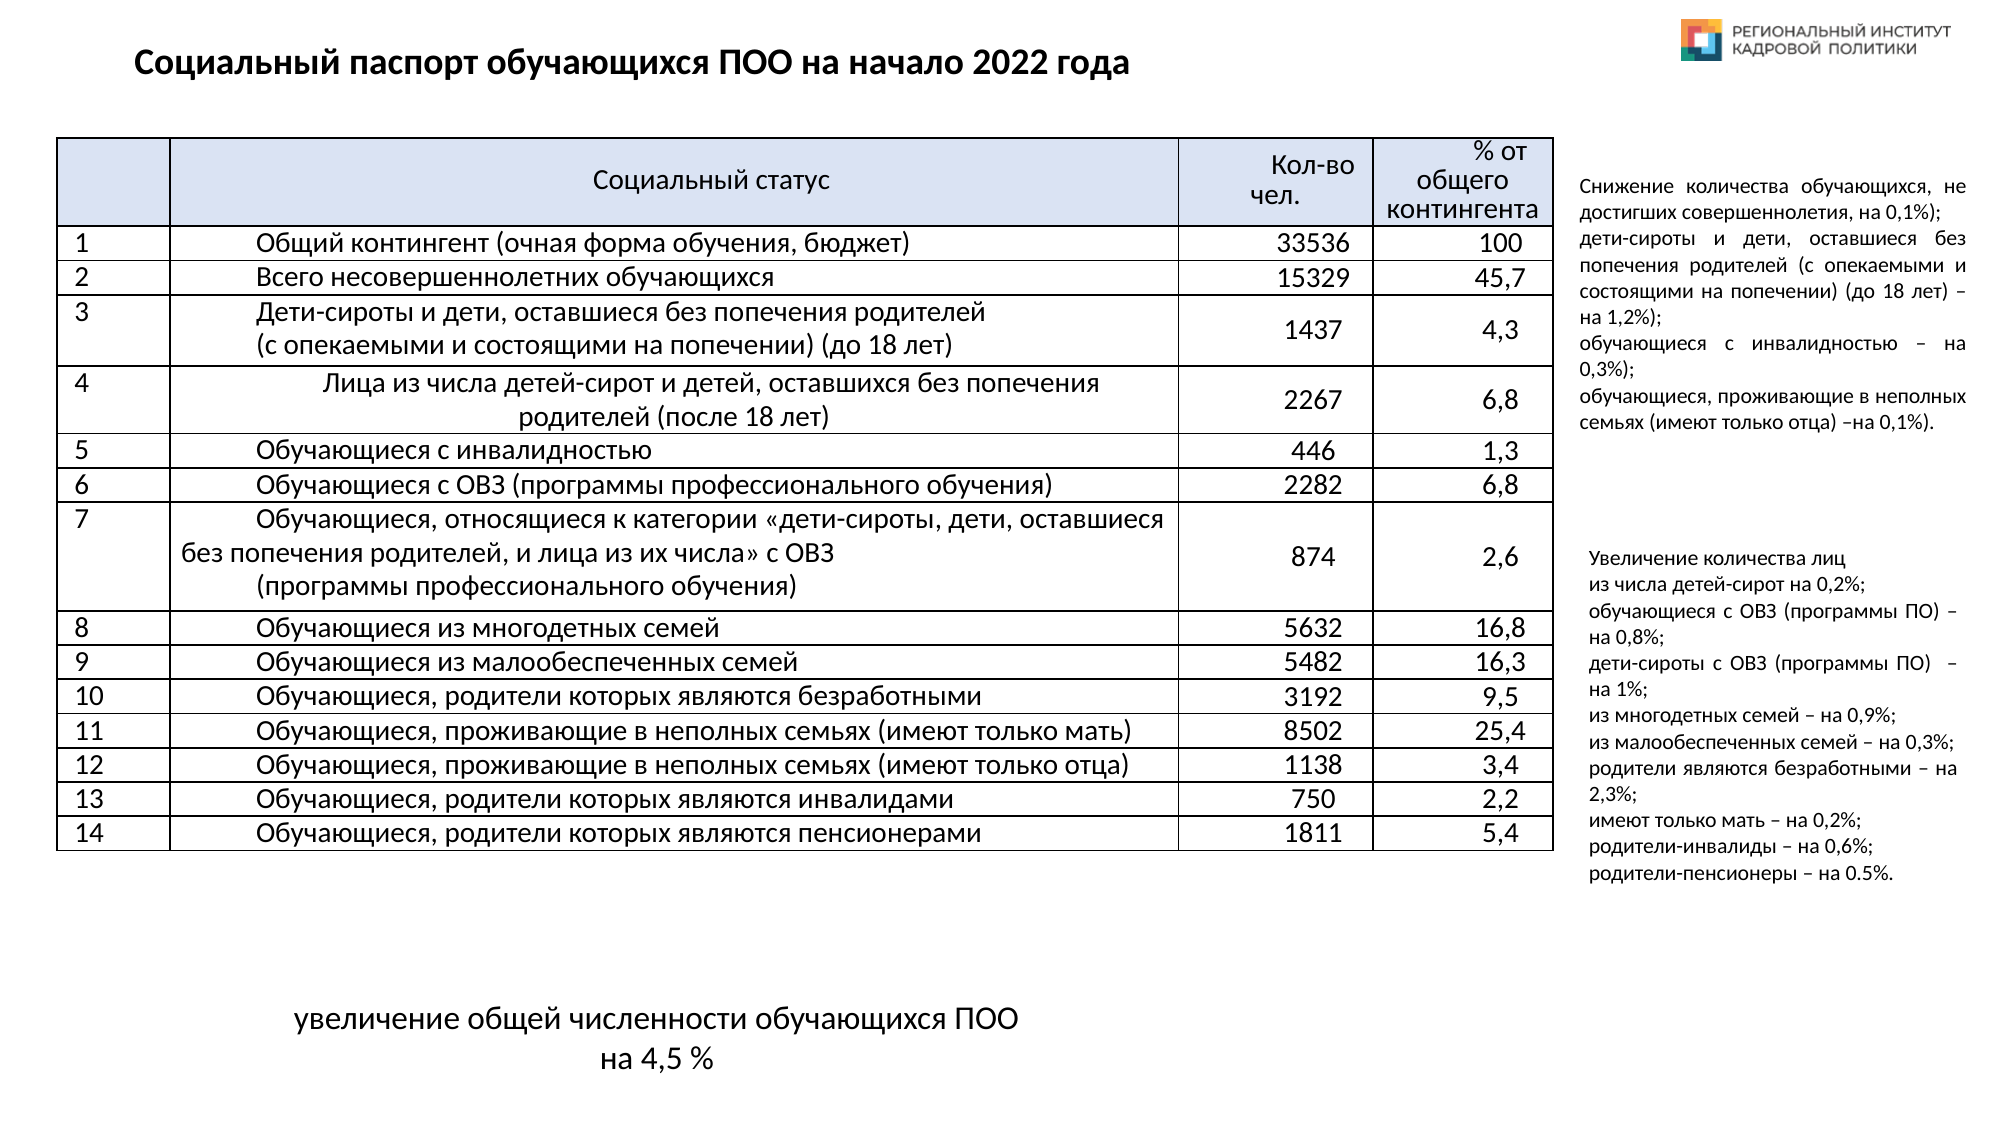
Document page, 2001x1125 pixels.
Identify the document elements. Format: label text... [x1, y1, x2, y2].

table_cell 4 [58, 367, 169, 433]
table_cell 100 [1374, 227, 1552, 260]
table_cell Обучающиеся из малообеспеченных семей [171, 646, 1178, 678]
table_cell 1811 [1179, 817, 1372, 850]
table_cell 2282 [1179, 469, 1372, 501]
text_box Снижение количества обучающихся, не достигших совершеннолетия, на 0,1%); дети-сироты и дети, оставшиеся без попечения родителей (с опекаемыми и состоящими на попечении) (до 18 лет) –на 1,2%); обучающиеся с инвалидностью – на 0,3%); обучающиеся, проживающие в неполных семьях (имеют только отца) –на 0,1%). [1564, 164, 1982, 442]
table_cell Обучающиеся с инвалидностью [171, 434, 1178, 467]
table_header Кол-во чел. [1179, 139, 1372, 225]
table_cell 12 [58, 749, 169, 781]
text_box Социальный паспорт обучающихся ПОО на начало 2022 года [119, 29, 1147, 90]
table_cell 5,4 [1374, 817, 1552, 850]
table_cell 2267 [1179, 367, 1372, 433]
table_cell 6,8 [1374, 367, 1552, 433]
table_cell 3192 [1179, 680, 1372, 713]
table_cell 16,3 [1374, 646, 1552, 678]
table_cell 5 [58, 434, 169, 467]
table_cell 446 [1179, 434, 1372, 467]
table_cell 8502 [1179, 714, 1372, 747]
table_header [58, 139, 169, 225]
table_cell 874 [1179, 503, 1372, 610]
table_cell 5632 [1179, 612, 1372, 644]
table_header Социальный статус [171, 139, 1178, 225]
table_cell 8 [58, 612, 169, 644]
table_cell Всего несовершеннолетних обучающихся [171, 261, 1178, 294]
table_cell Обучающиеся, проживающие в неполных семьях (имеют только отца) [171, 749, 1178, 781]
table_cell 3,4 [1374, 749, 1552, 781]
table_cell Обучающиеся, родители которых являются безработными [171, 680, 1178, 713]
table_cell 1138 [1179, 749, 1372, 781]
table_cell 1 [58, 227, 169, 260]
table_cell Обучающиеся, родители которых являются пенсионерами [171, 817, 1178, 850]
table_cell 10 [58, 680, 169, 713]
table_cell 25,4 [1374, 714, 1552, 747]
table_cell 11 [58, 714, 169, 747]
table_cell 1437 [1179, 296, 1372, 365]
table_cell 3 [58, 296, 169, 365]
table_header % от общего контингента [1374, 139, 1552, 225]
table_cell Обучающиеся, проживающие в неполных семьях (имеют только мать) [171, 714, 1178, 747]
table_cell Лица из числа детей-сирот и детей, оставшихся без попечения родителей (после 18 лет) [171, 367, 1178, 433]
text_box увеличение общей численности обучающихся ПОО на 4,5 % [75, 988, 1238, 1084]
table_cell 2,6 [1374, 503, 1552, 610]
table_cell Общий контингент (очная форма обучения, бюджет) [171, 227, 1178, 260]
table_cell 6,8 [1374, 469, 1552, 501]
table_cell 33536 [1179, 227, 1372, 260]
table_cell 2 [58, 261, 169, 294]
table_cell 9,5 [1374, 680, 1552, 713]
table_cell Обучающиеся с ОВЗ (программы профессионального обучения) [171, 469, 1178, 501]
table_cell Обучающиеся, относящиеся к категории «дети-сироты, дети, оставшиеся без попечения родителей, и лица из их числа» с ОВЗ (программы профессионального обучения) [171, 503, 1178, 610]
table_cell 5482 [1179, 646, 1372, 678]
table_cell 4,3 [1374, 296, 1552, 365]
table_cell 9 [58, 646, 169, 678]
table_cell 13 [58, 783, 169, 815]
text_box Увеличение количества лиц из числа детей-сирот на 0,2%; обучающиеся с ОВЗ (программы ПО) – на 0,8%; дети-сироты с ОВЗ (программы ПО) – на 1%; из многодетных семей – на 0,9%; из малообеспеченных семей – на 0,3%; родители являются безработными – на 2,3%; имеют только мать – на 0,2%; родители-инвалиды – на 0,6%; родители-пенсионеры – на 0.5%. [1573, 536, 1973, 892]
table_cell 14 [58, 817, 169, 850]
table_cell Дети-сироты и дети, оставшиеся без попечения родителей (с опекаемыми и состоящими на попечении) (до 18 лет) [171, 296, 1178, 365]
table_cell 45,7 [1374, 261, 1552, 294]
table_cell 7 [58, 503, 169, 610]
table_cell Обучающиеся, родители которых являются инвалидами [171, 783, 1178, 815]
table_cell 750 [1179, 783, 1372, 815]
table_cell 2,2 [1374, 783, 1552, 815]
table_cell Обучающиеся из многодетных семей [171, 612, 1178, 644]
table_cell 16,8 [1374, 612, 1552, 644]
table_cell 6 [58, 469, 169, 501]
table_cell 1,3 [1374, 434, 1552, 467]
picture [1681, 19, 1951, 61]
table_cell 15329 [1179, 261, 1372, 294]
